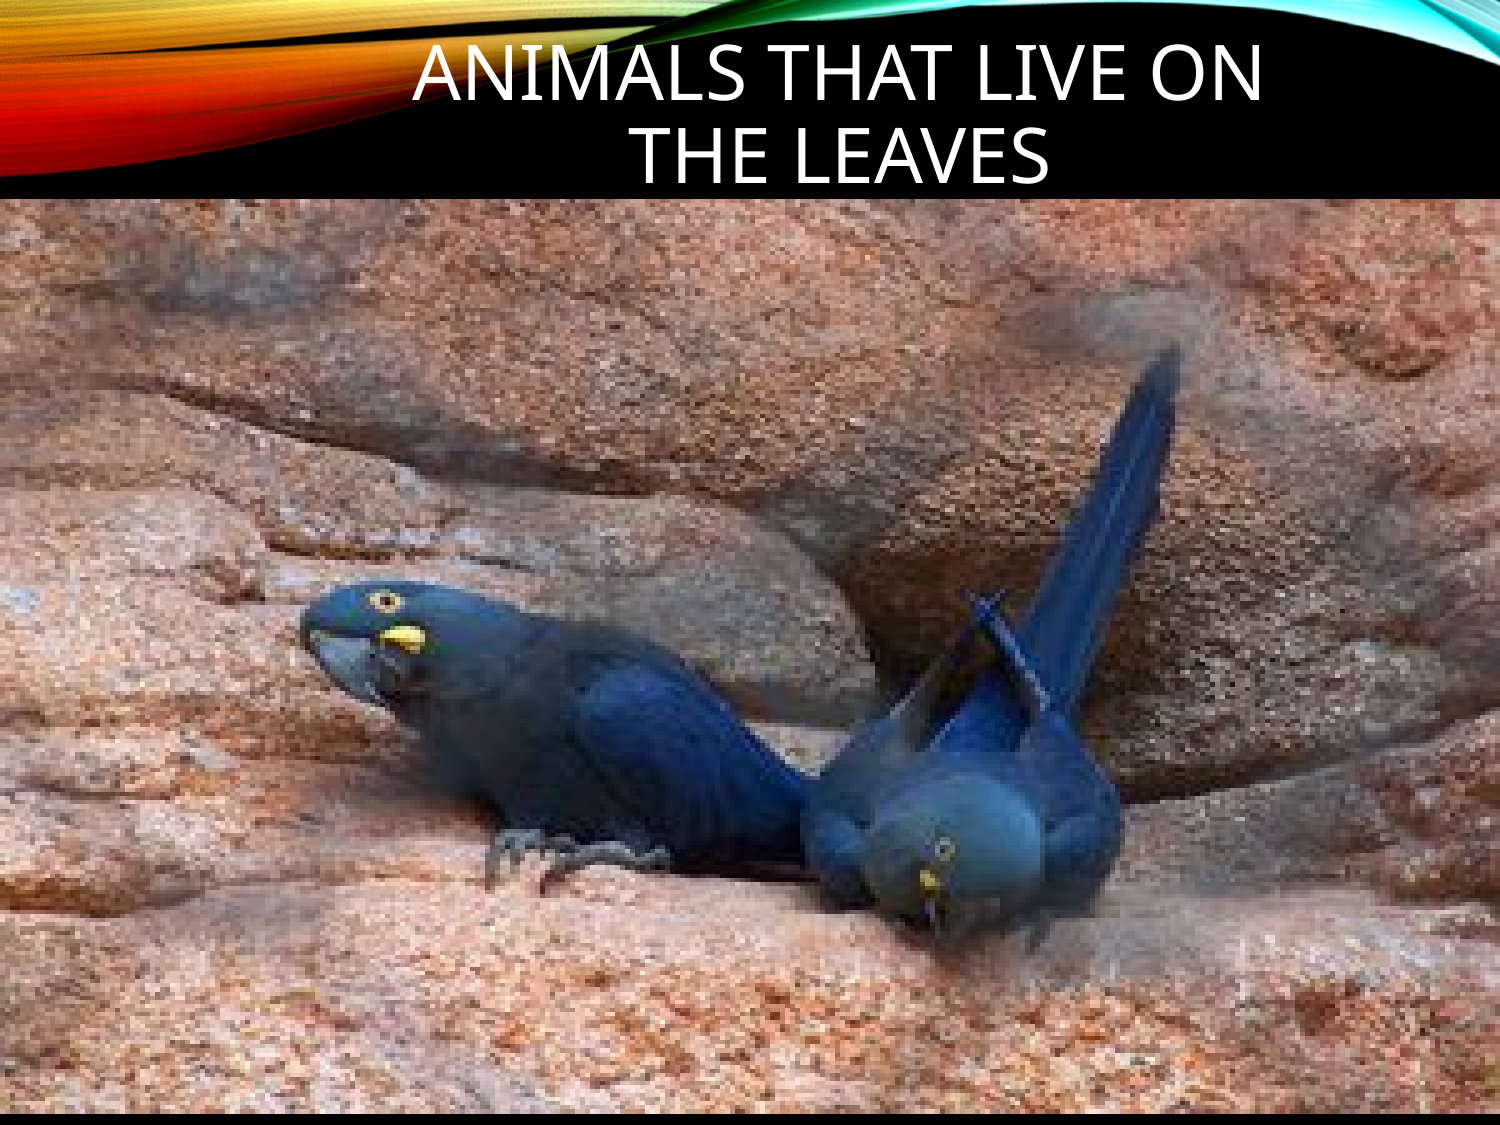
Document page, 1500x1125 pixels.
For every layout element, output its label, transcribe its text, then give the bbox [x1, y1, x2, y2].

picture [0, 0, 1500, 178]
picture [0, 199, 1500, 1115]
title Animals that live on the leaves [316, 10, 1364, 199]
